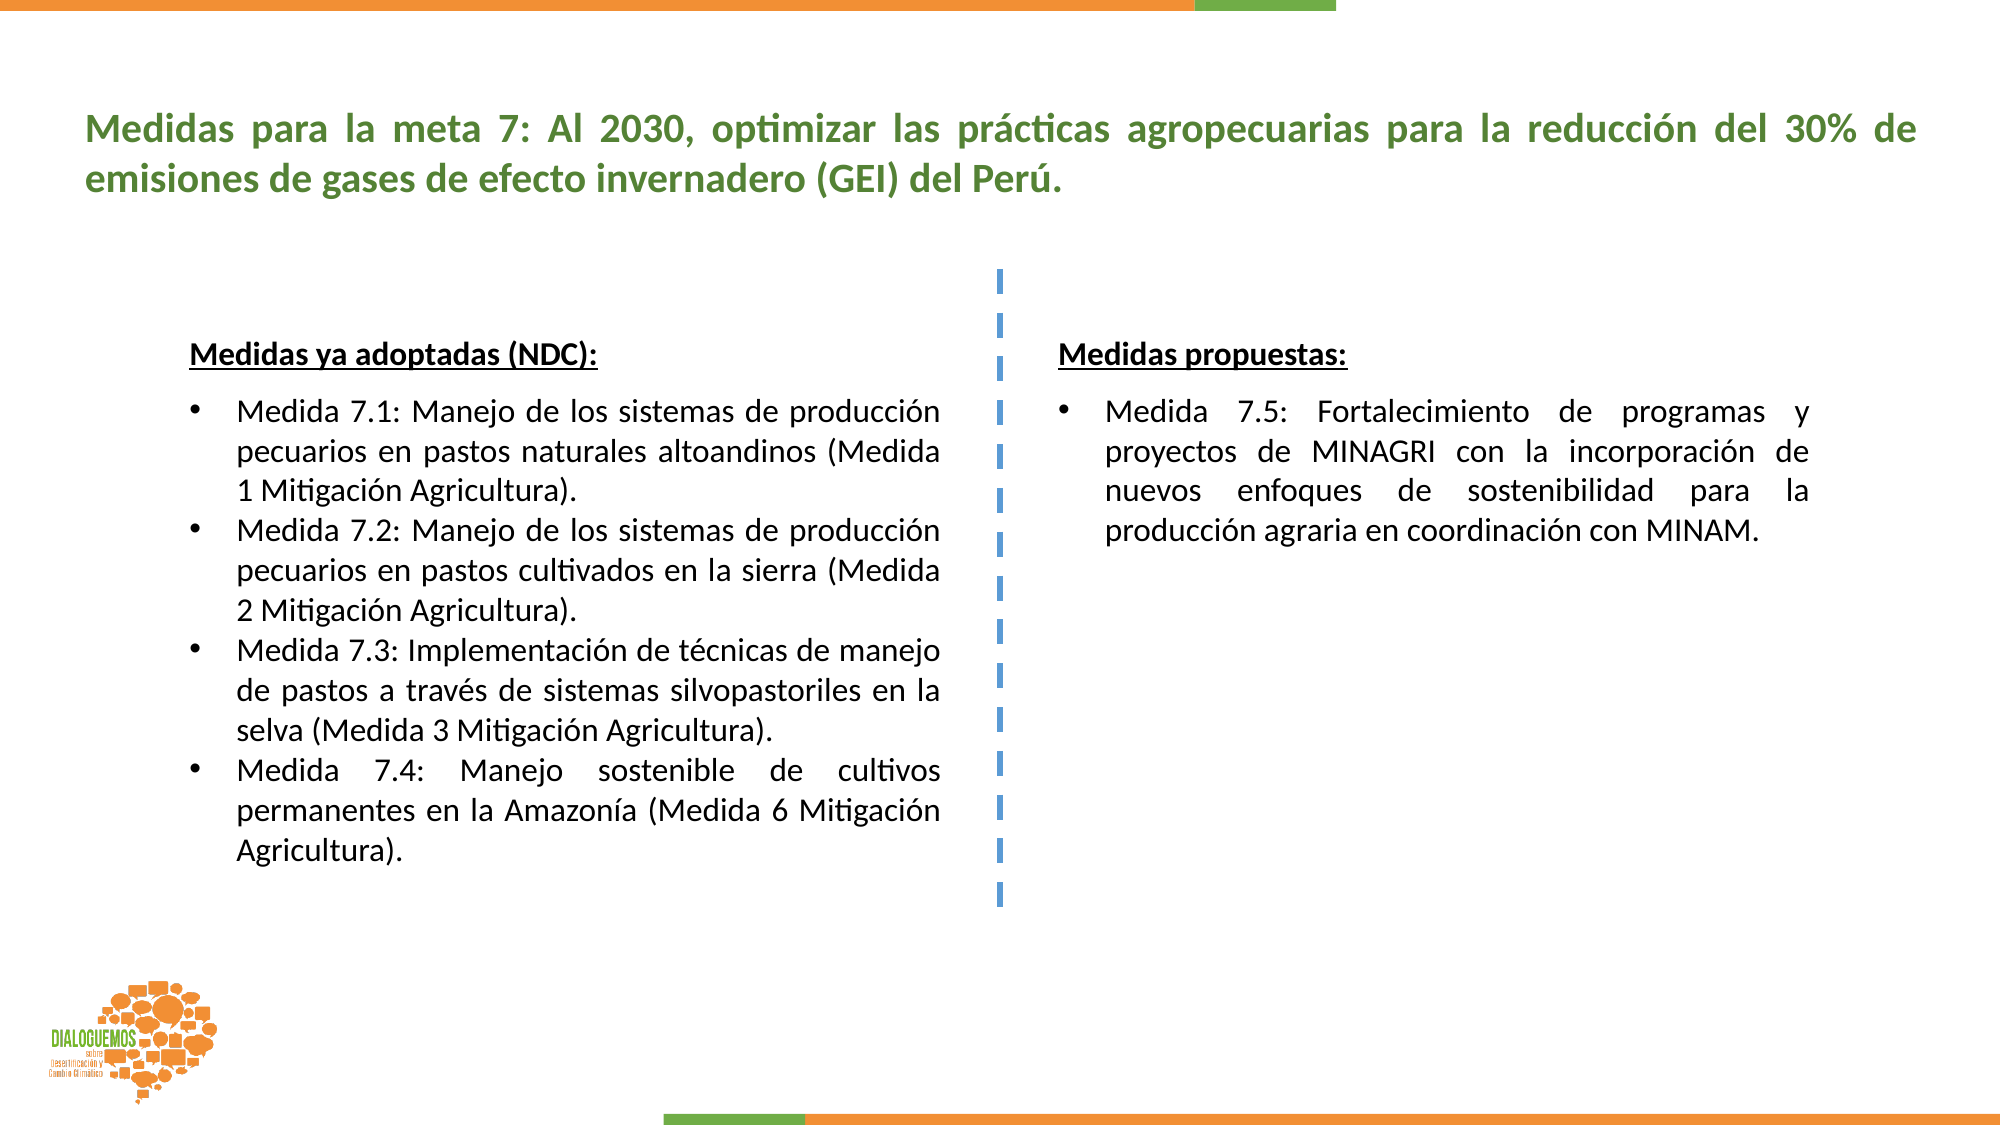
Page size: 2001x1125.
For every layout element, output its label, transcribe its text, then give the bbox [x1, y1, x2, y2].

text_box [663, 1113, 806, 1125]
text_box Medidas propuestas: Medida 7.5: Fortalecimiento de programas y proyectos de MINAGRI con la incorporación de nuevos enfoques de sostenibilidad para la producción agraria en coordinación con MINAM. [1043, 322, 1826, 556]
text_box Medidas para la meta 7: Al 2030, optimizar las prácticas agropecuarias para la reducción del 30% de emisiones de gases de efecto invernadero (GEI) del Perú. [69, 67, 1934, 236]
text_box Medidas ya adoptadas (NDC): Medida 7.1: Manejo de los sistemas de producción pecuarios en pastos naturales altoandinos (Medida 1 Mitigación Agricultura). Medida 7.2: Manejo de los sistemas de producción pecuarios en pastos cultivados en la sierra (Medida 2 Mitigación Agricultura). Medida 7.3: Implementación de técnicas de manejo de pastos a través de sistemas silvopastoriles en la selva (Medida 3 Mitigación Agricultura). Medida 7.4: Manejo sostenible de cultivos permanentes en la Amazonía (Medida 6 Mitigación Agricultura). [174, 322, 957, 876]
picture [45, 953, 223, 1125]
text_box [0, 0, 1194, 12]
text_box [1194, 0, 1337, 12]
text_box [806, 1113, 2000, 1125]
